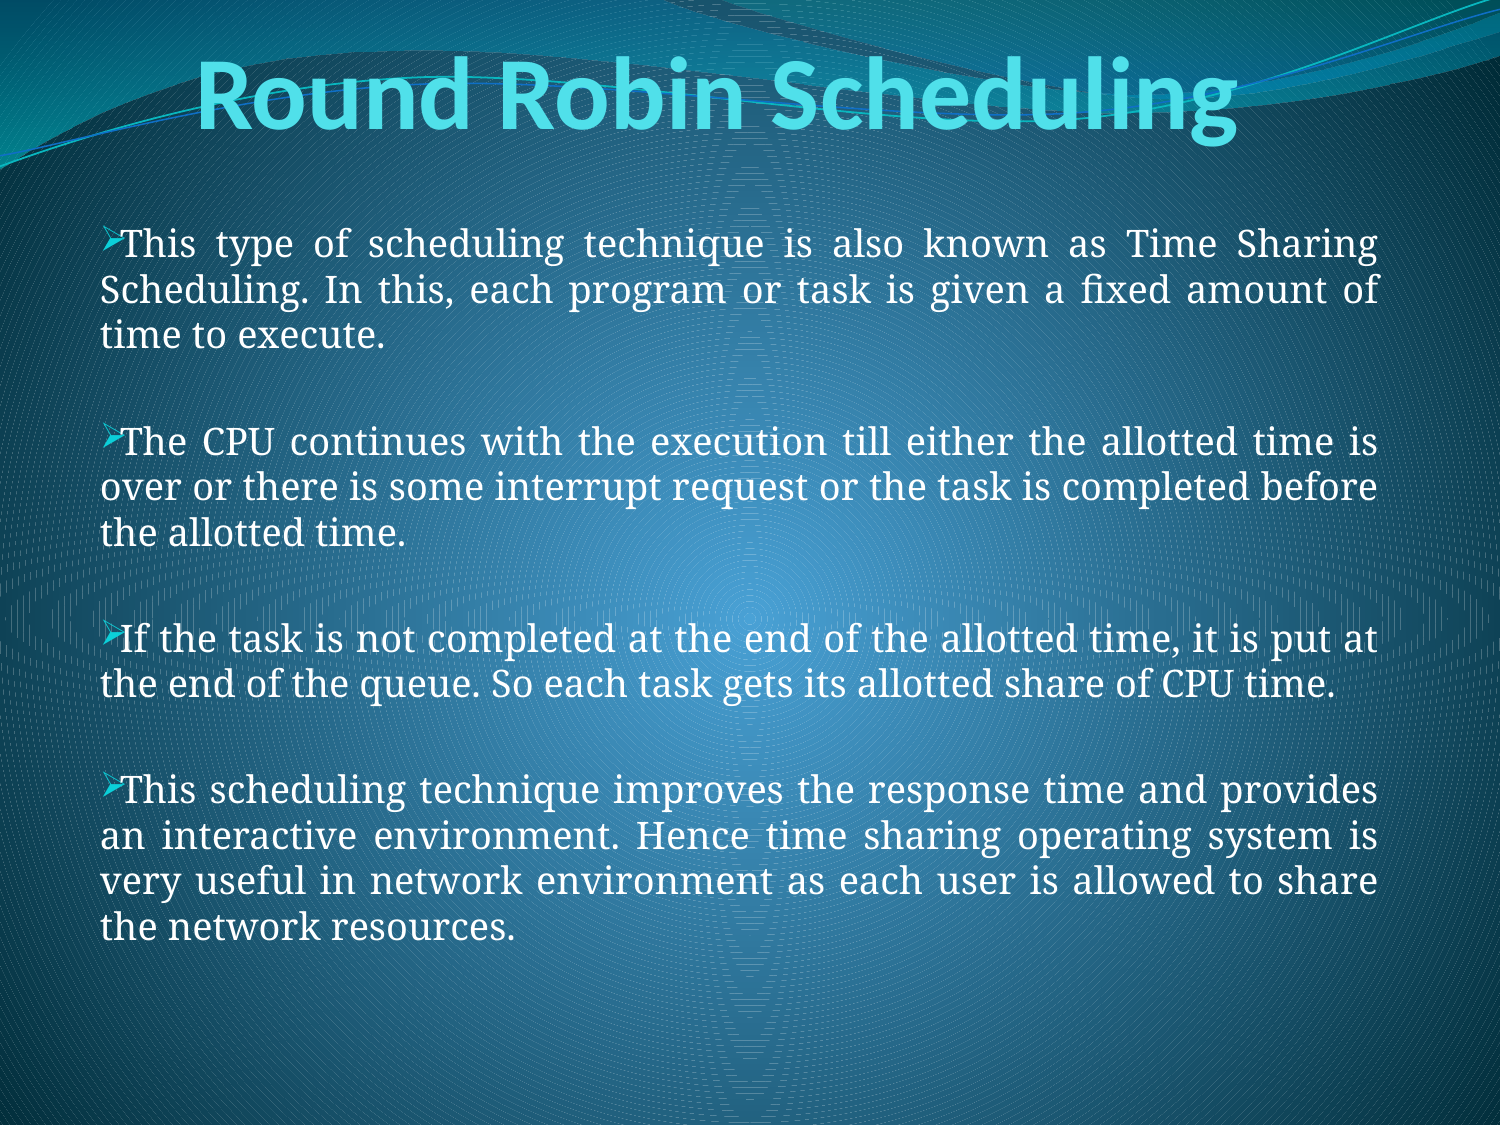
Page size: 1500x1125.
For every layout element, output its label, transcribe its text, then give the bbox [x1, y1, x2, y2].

subtitle This type of scheduling technique is also known as Time Sharing Scheduling. In this, each program or task is given a fixed amount of time to execute. The CPU continues with the execution till either the allotted time is over or there is some interrupt request or the task is completed before the allotted time. If the task is not completed at the end of the allotted time, it is put at the end of the queue. So each task gets its allotted share of CPU time. This scheduling technique improves the response time and provides an interactive environment. Hence time sharing operating system is very useful in network environment as each user is allowed to share the network resources. [99, 212, 1389, 1000]
title Round Robin Scheduling [75, 24, 1363, 150]
